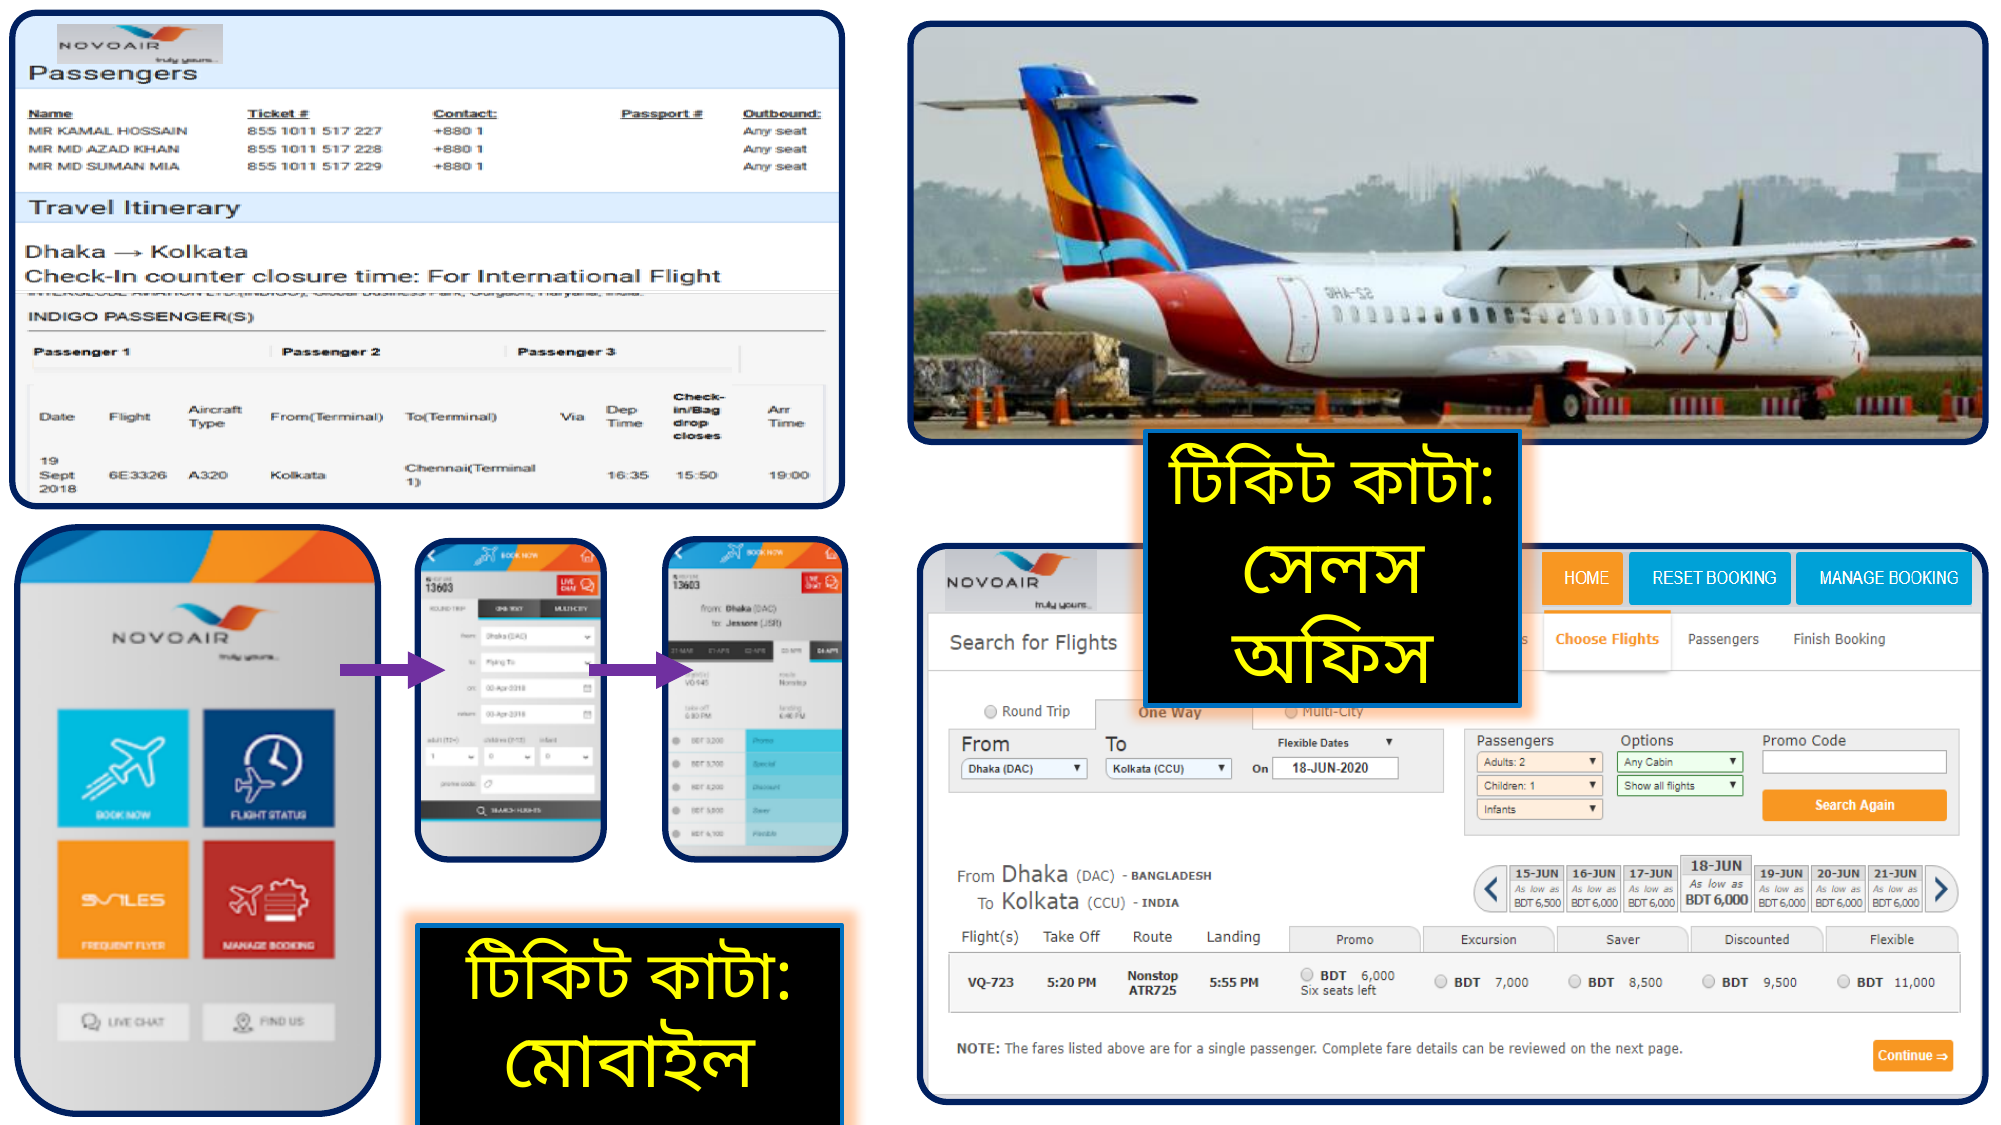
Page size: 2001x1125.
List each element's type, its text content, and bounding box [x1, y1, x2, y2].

text_box টিকিট কাটা: সেলস অফিস [1145, 442, 1521, 545]
text_box টিকিট কাটা: মোবাইল এপ্‌স [417, 925, 842, 1125]
picture [17, 527, 378, 1114]
picture [665, 539, 846, 860]
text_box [919, 545, 1986, 1102]
picture [910, 23, 1986, 442]
picture [417, 541, 604, 860]
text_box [12, 12, 842, 507]
